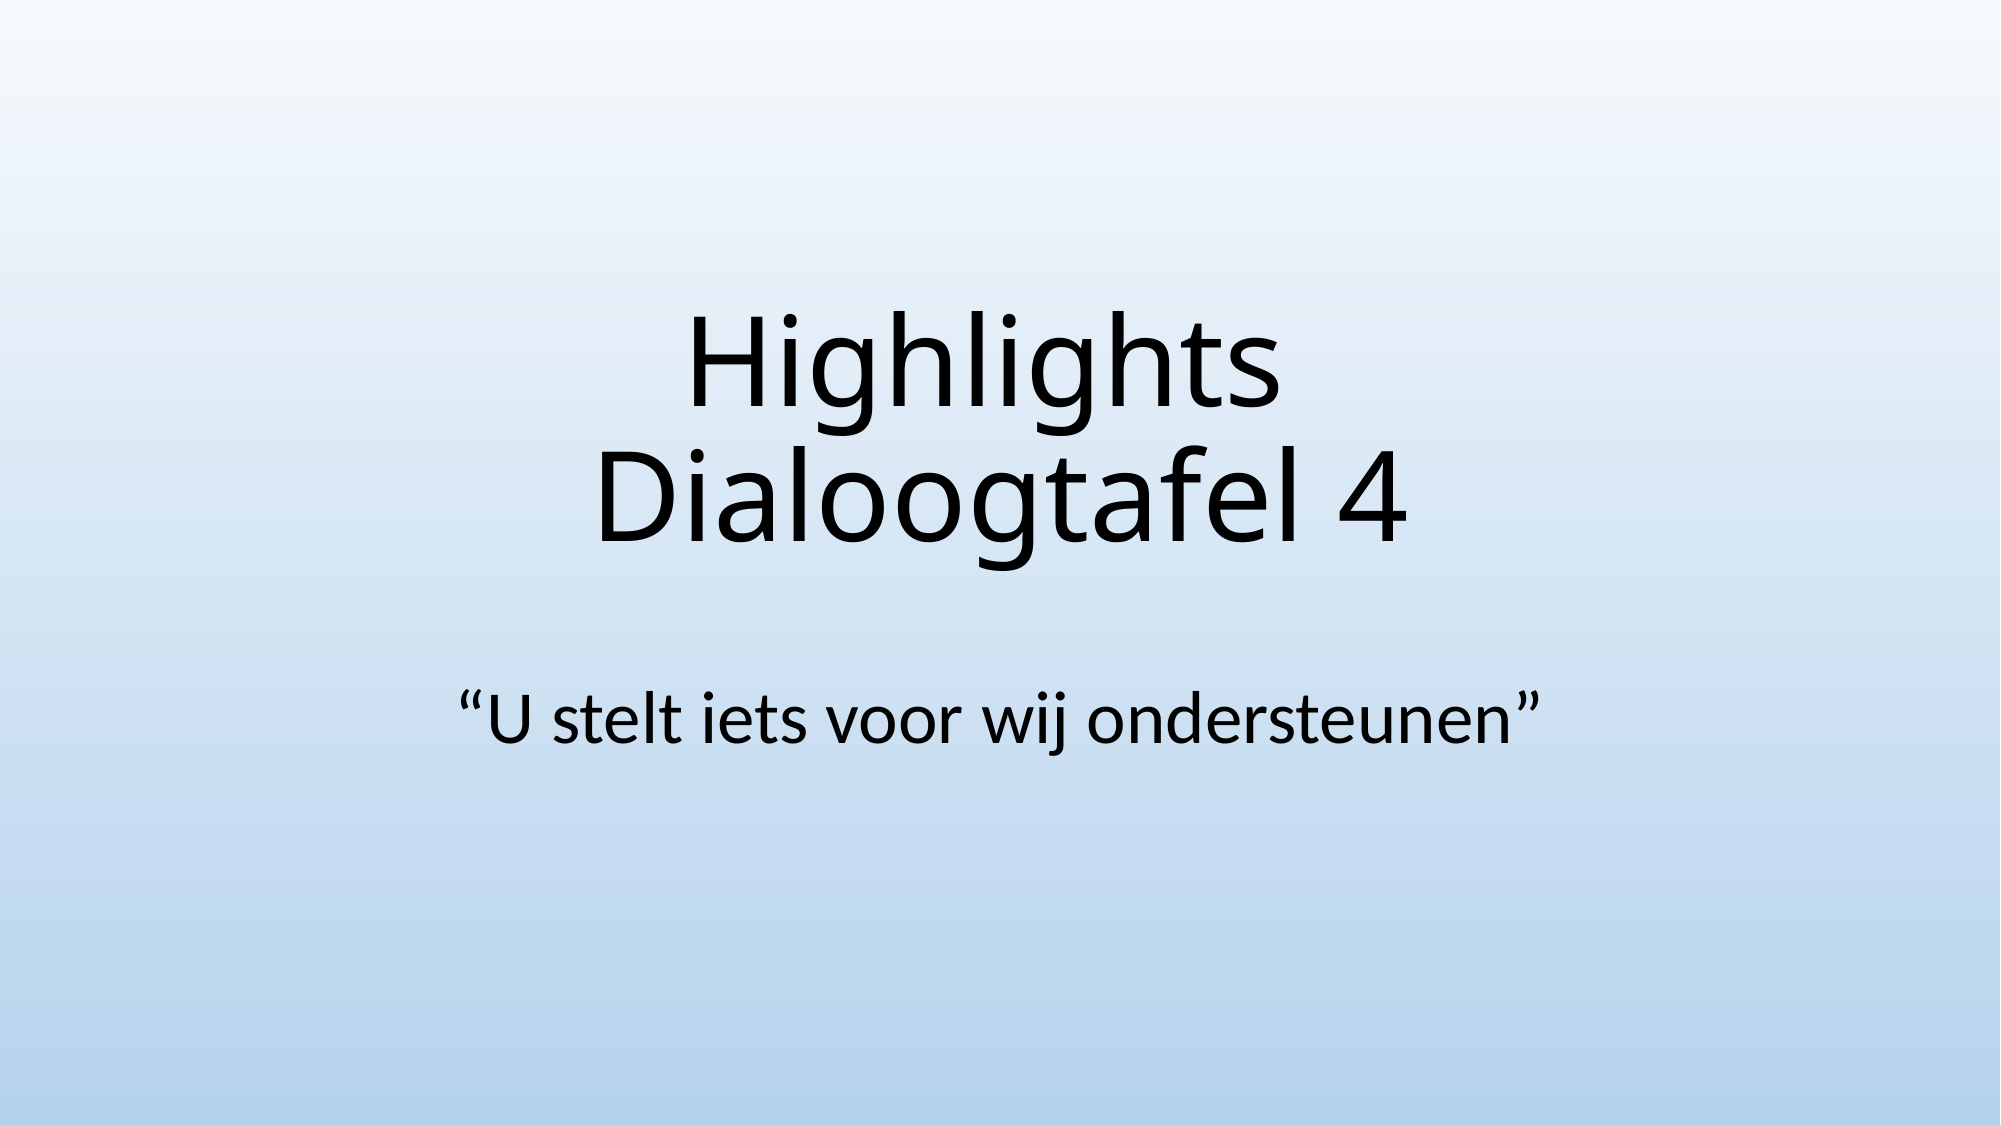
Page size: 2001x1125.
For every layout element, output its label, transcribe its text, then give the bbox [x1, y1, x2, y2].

title Highlights Dialoogtafel 4 [249, 184, 1750, 576]
subtitle “U stelt iets voor wij ondersteunen” [249, 590, 1750, 863]
